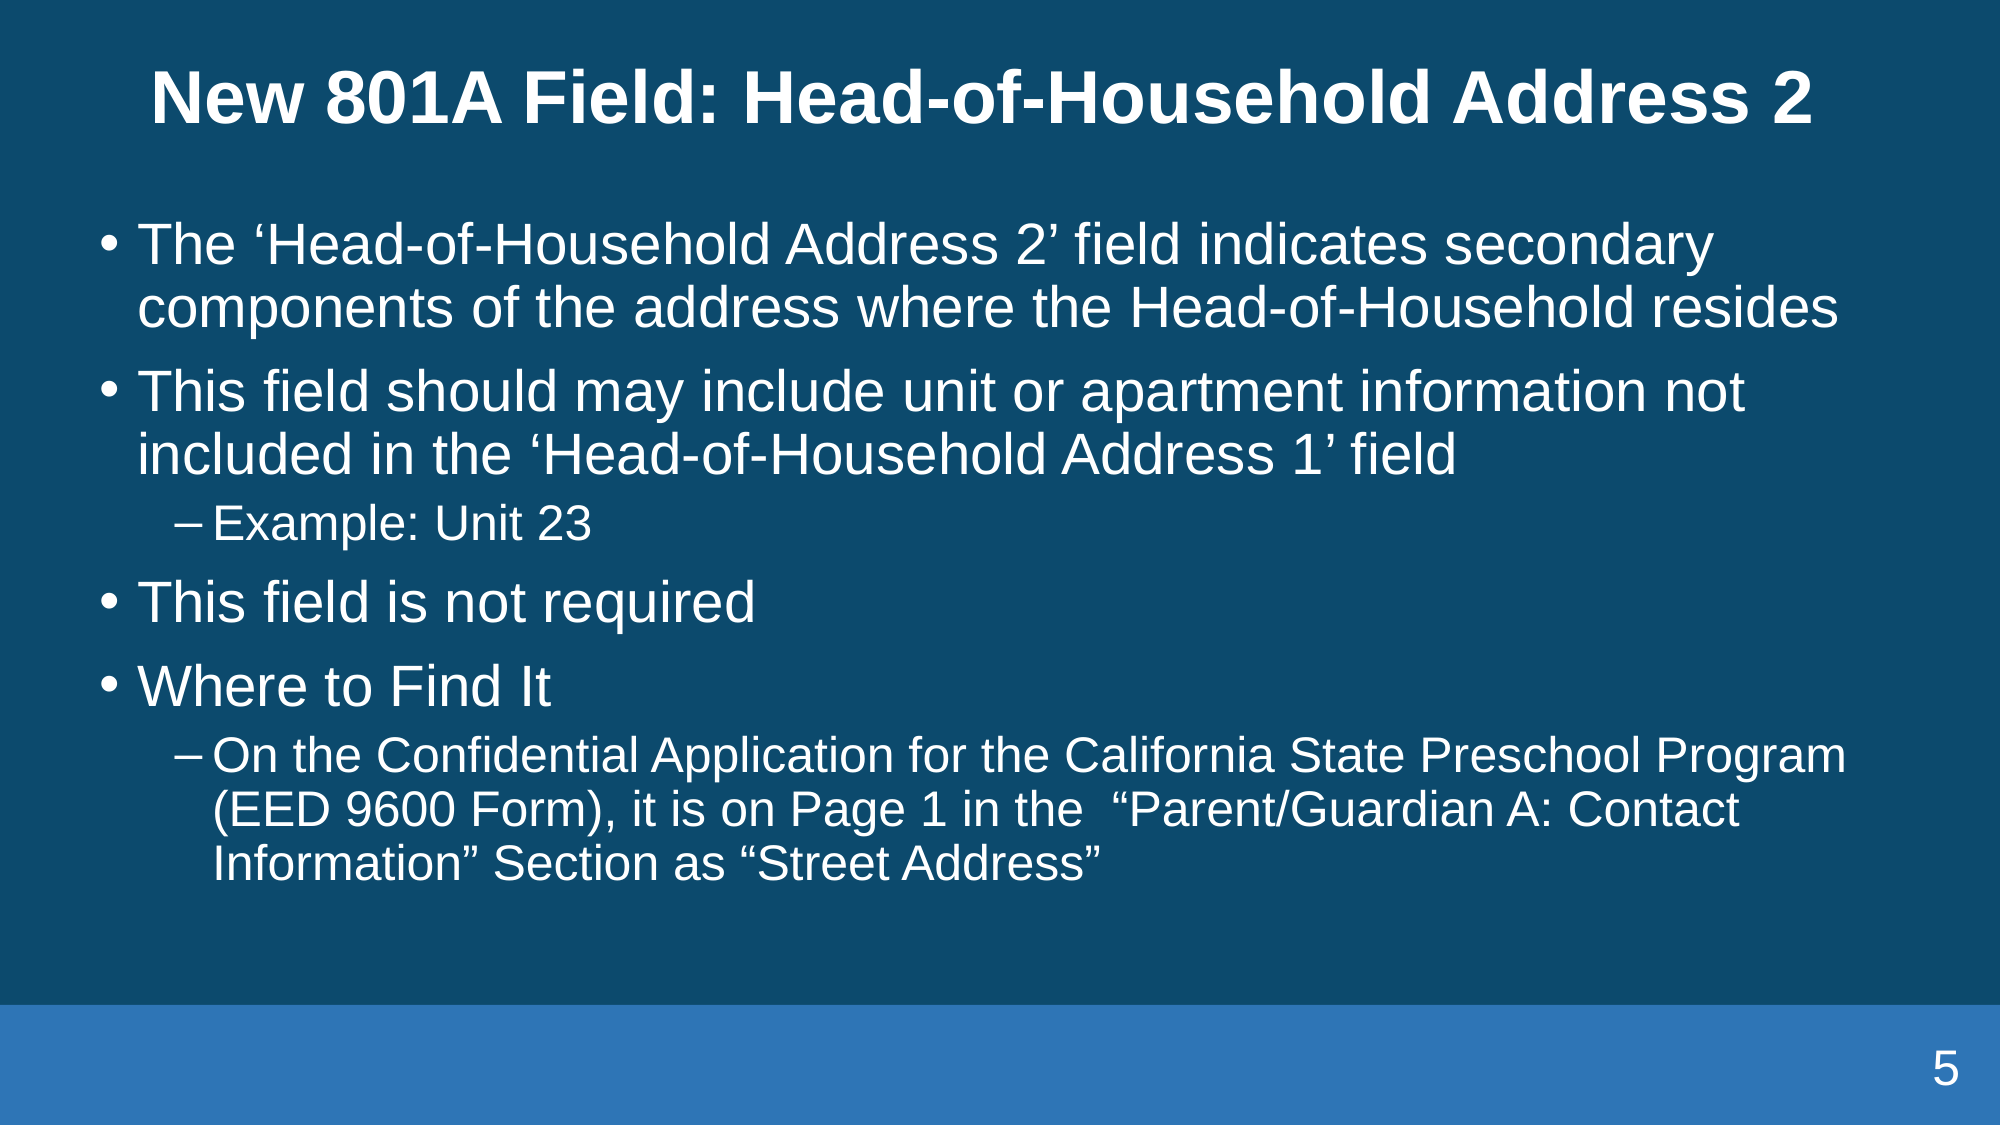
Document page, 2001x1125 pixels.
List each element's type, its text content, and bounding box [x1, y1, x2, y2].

slide_number 5 [1524, 1035, 1975, 1095]
list The ‘Head-of-Household Address 2’ field indicates secondary components of the address where the Head-of-Household resides This field should may include unit or apartment information not included in the ‘Head-of-Household Address 1’ field Example: Unit 23 This field is not required Where to Find It On the Confidential Application for the California State Preschool Program (EED 9600 Form), it is on Page 1 in the “Parent/Guardian A: Contact Information” Section as “Street Address” [84, 206, 1919, 899]
title New 801A Field: Head-of-Household Address 2 [24, 0, 1941, 200]
